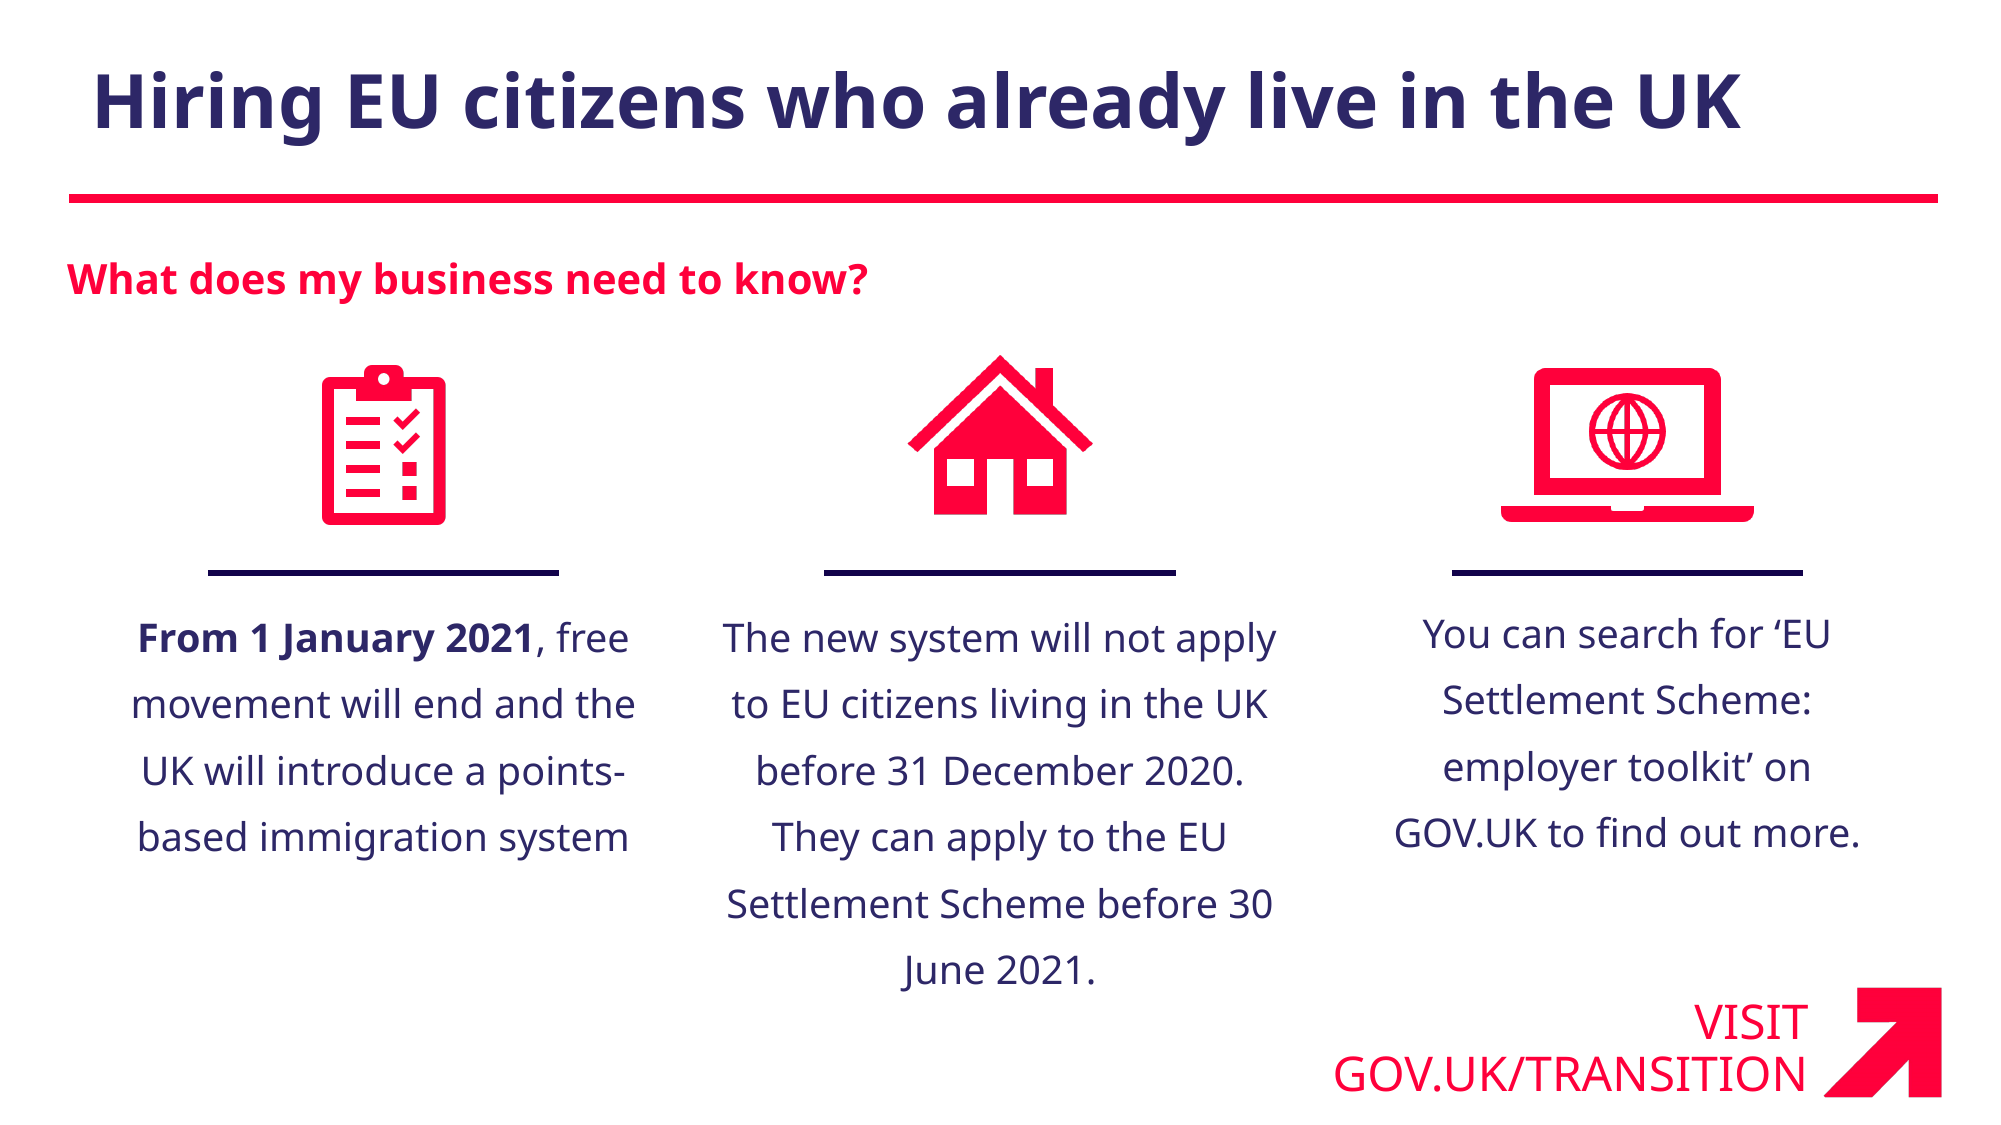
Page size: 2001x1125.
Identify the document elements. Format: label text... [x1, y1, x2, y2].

picture [893, 328, 1106, 541]
picture [288, 349, 479, 541]
picture [1805, 974, 1957, 1111]
text_box The new system will not apply to EU citizens living in the UK before 31 December 2020. They can apply to the EU Settlement Scheme before 30 June 2021. [700, 586, 1299, 834]
picture [1495, 313, 1759, 577]
text_box [75, 858, 1907, 942]
text_box Hiring EU citizens who already live in the UK [76, 0, 1898, 213]
text_box From 1 January 2021, free movement will end and the UK will introduce a points-based immigration system [89, 586, 678, 835]
list What does my business need to know? [52, 225, 1935, 1014]
text_box You can search for ‘EU Settlement Scheme: employer toolkit’ on GOV.UK to find out more. [1350, 582, 1904, 831]
